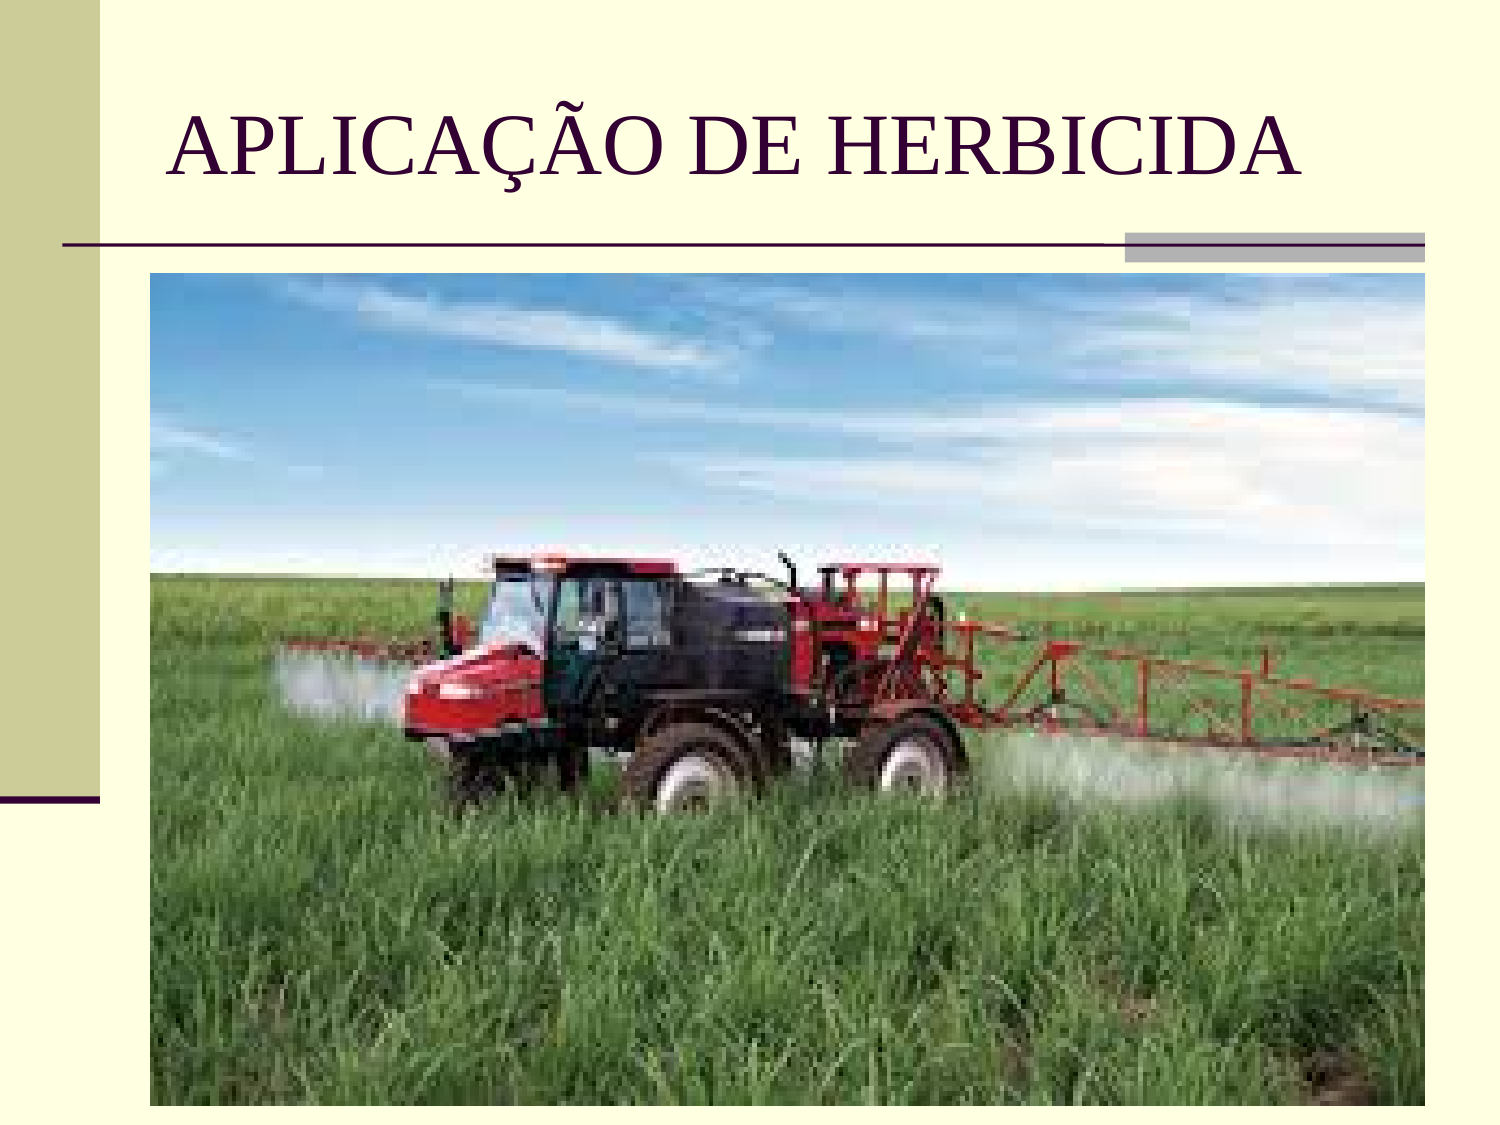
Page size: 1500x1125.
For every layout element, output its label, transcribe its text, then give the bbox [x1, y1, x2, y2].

title APLICAÇÃO DE HERBICIDA [149, 45, 1426, 234]
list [149, 273, 1426, 1107]
